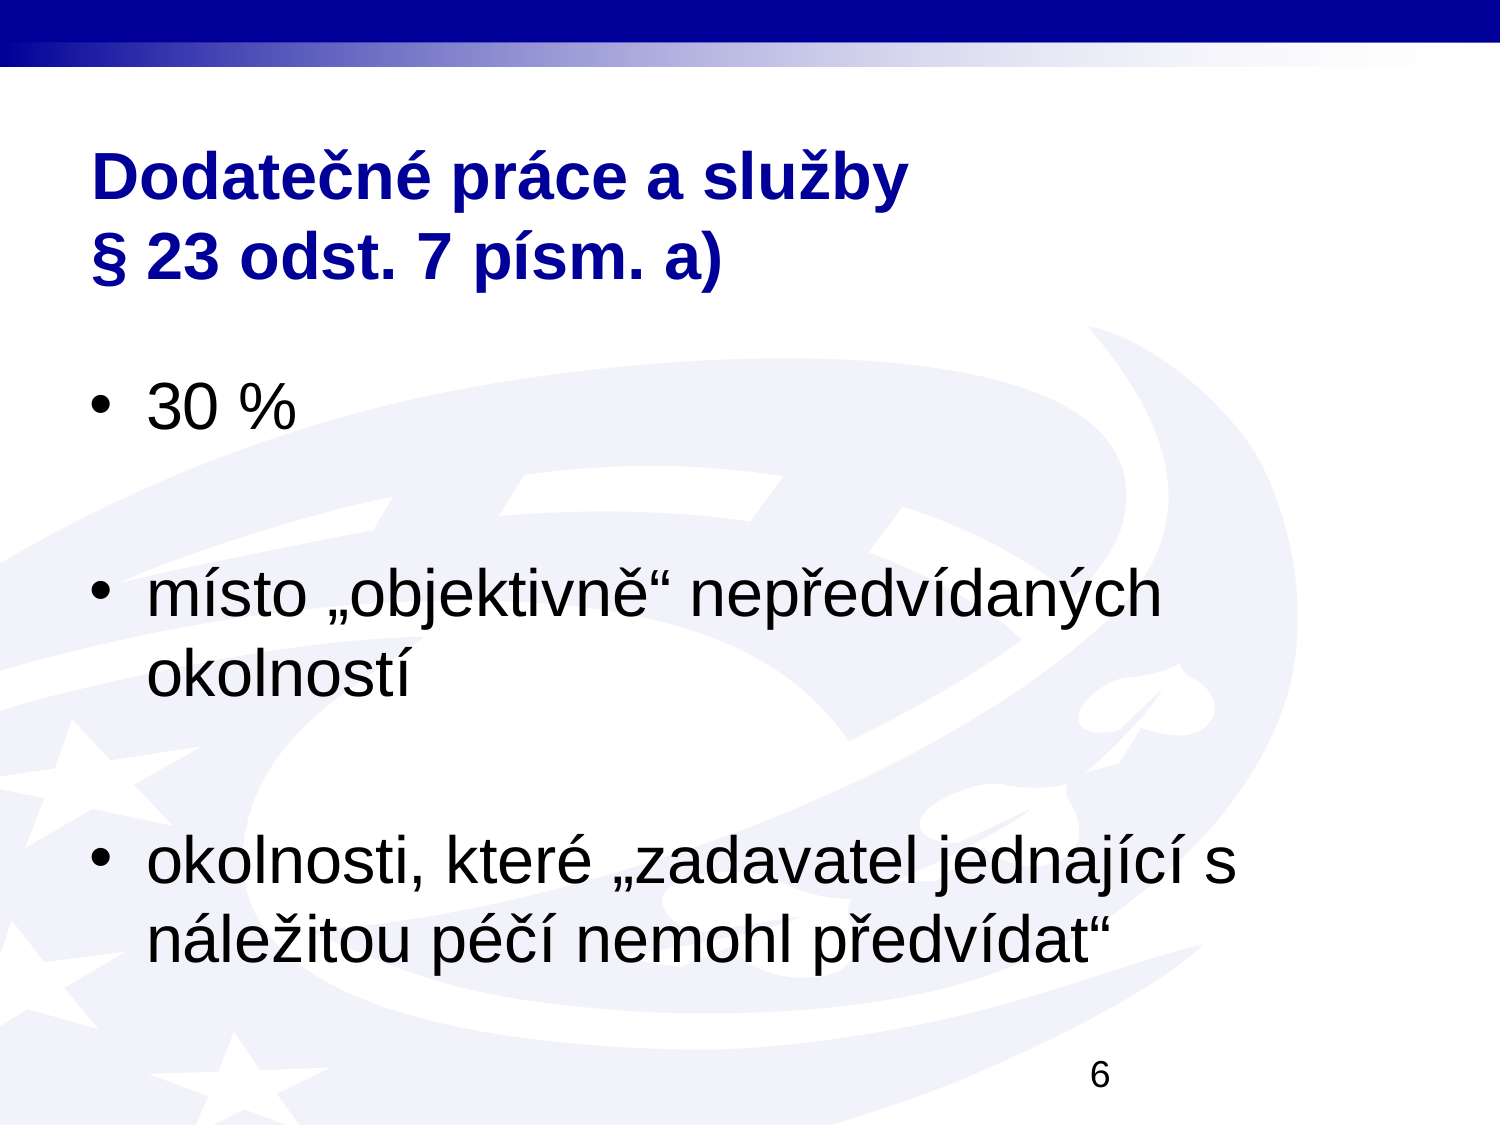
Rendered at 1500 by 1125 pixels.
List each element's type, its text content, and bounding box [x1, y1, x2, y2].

slide_number 6 [1074, 1042, 1425, 1103]
list 30 % místo „objektivně“ nepředvídaných okolností okolnosti, které „zadavatel jednající s náležitou péčí nemohl předvídat“ [75, 262, 1425, 1005]
title Dodatečné práce a služby § 23 odst. 7 písm. a) [76, 125, 1427, 292]
